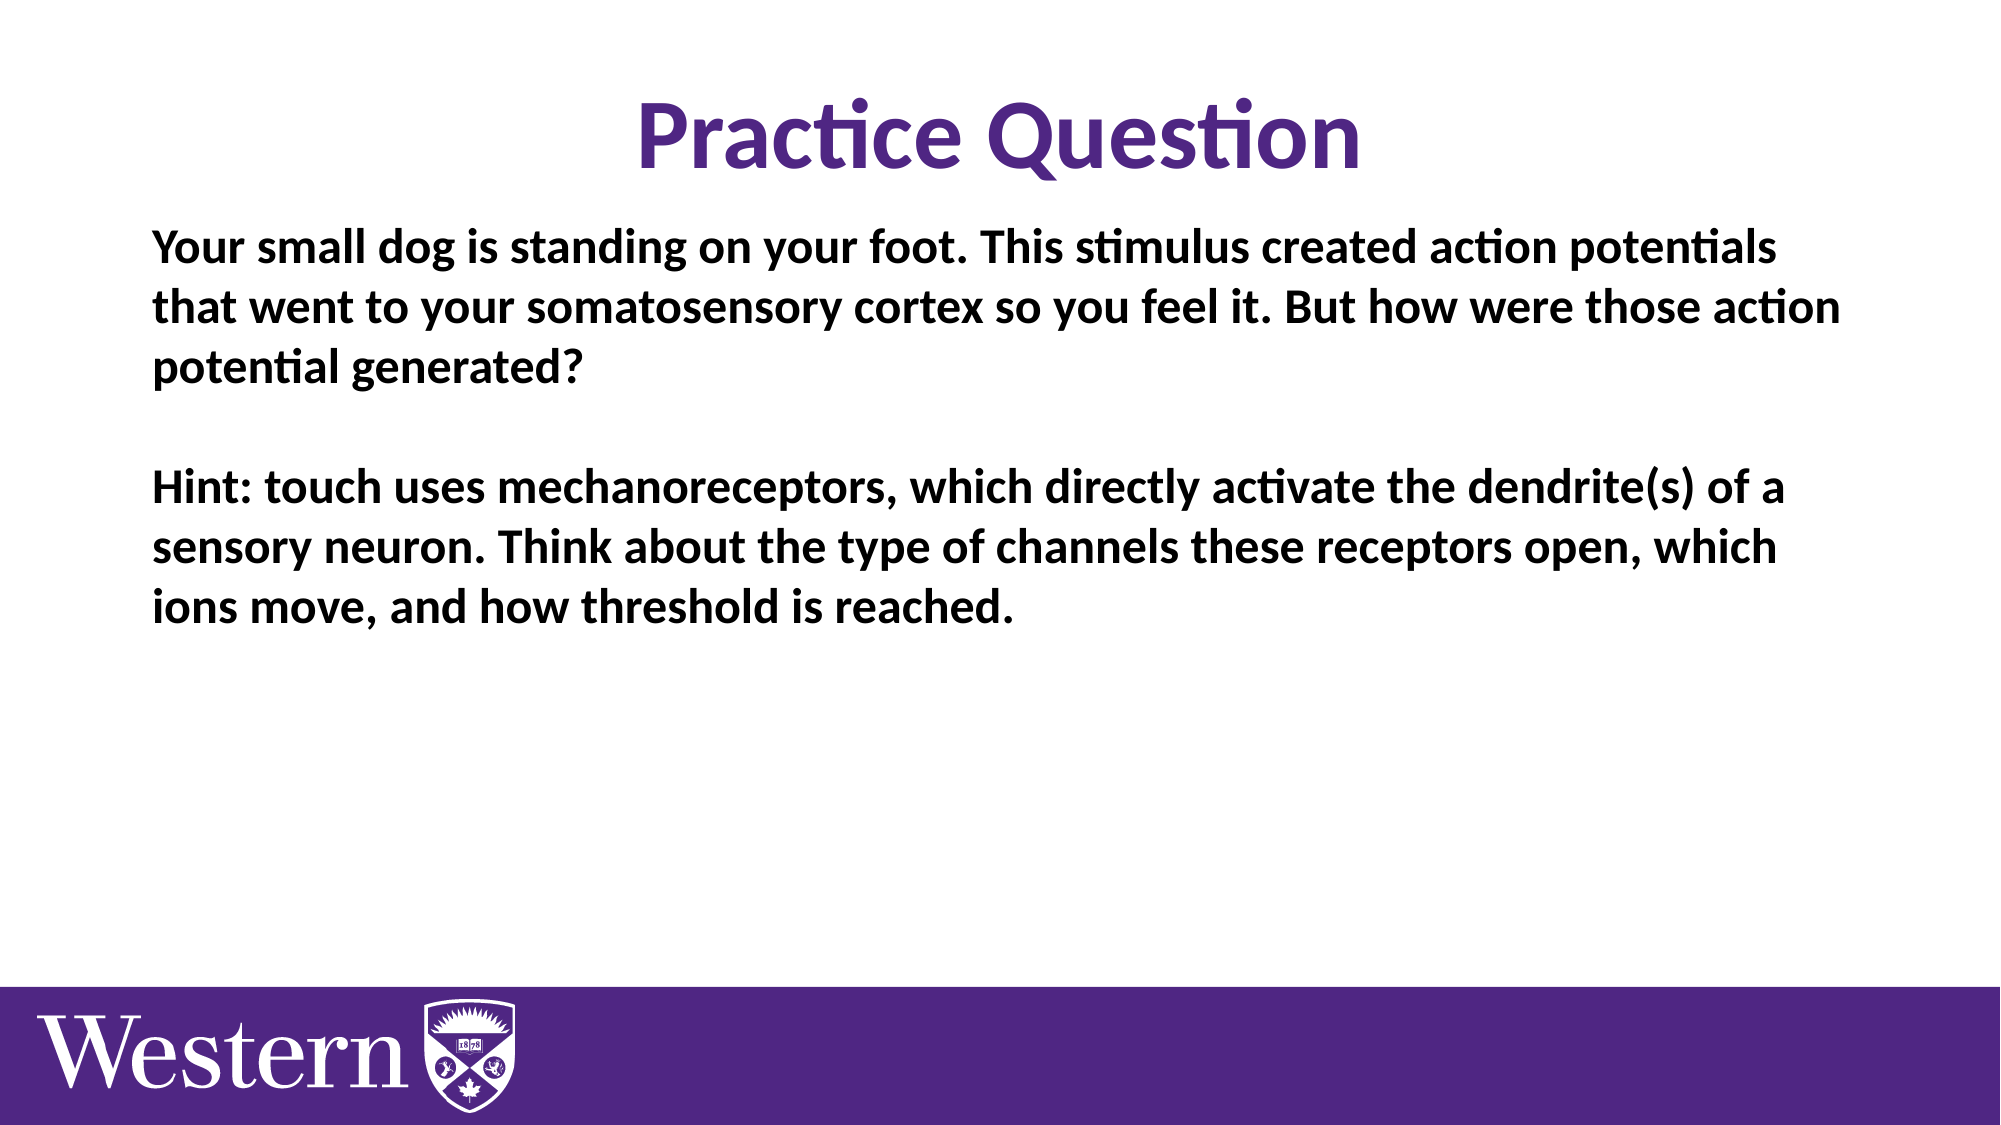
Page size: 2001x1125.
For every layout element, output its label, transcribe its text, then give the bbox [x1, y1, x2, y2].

title Practice Question [137, 67, 1863, 205]
text_box Your small dog is standing on your foot. This stimulus created action potentials that went to your somatosensory cortex so you feel it. But how were those action potential generated? Hint: touch uses mechanoreceptors, which directly activate the dendrite(s) of a sensory neuron. Think about the type of channels these receptors open, which ions move, and how threshold is reached. [137, 205, 1863, 641]
picture [37, 999, 515, 1113]
text_box [0, 986, 2000, 1125]
